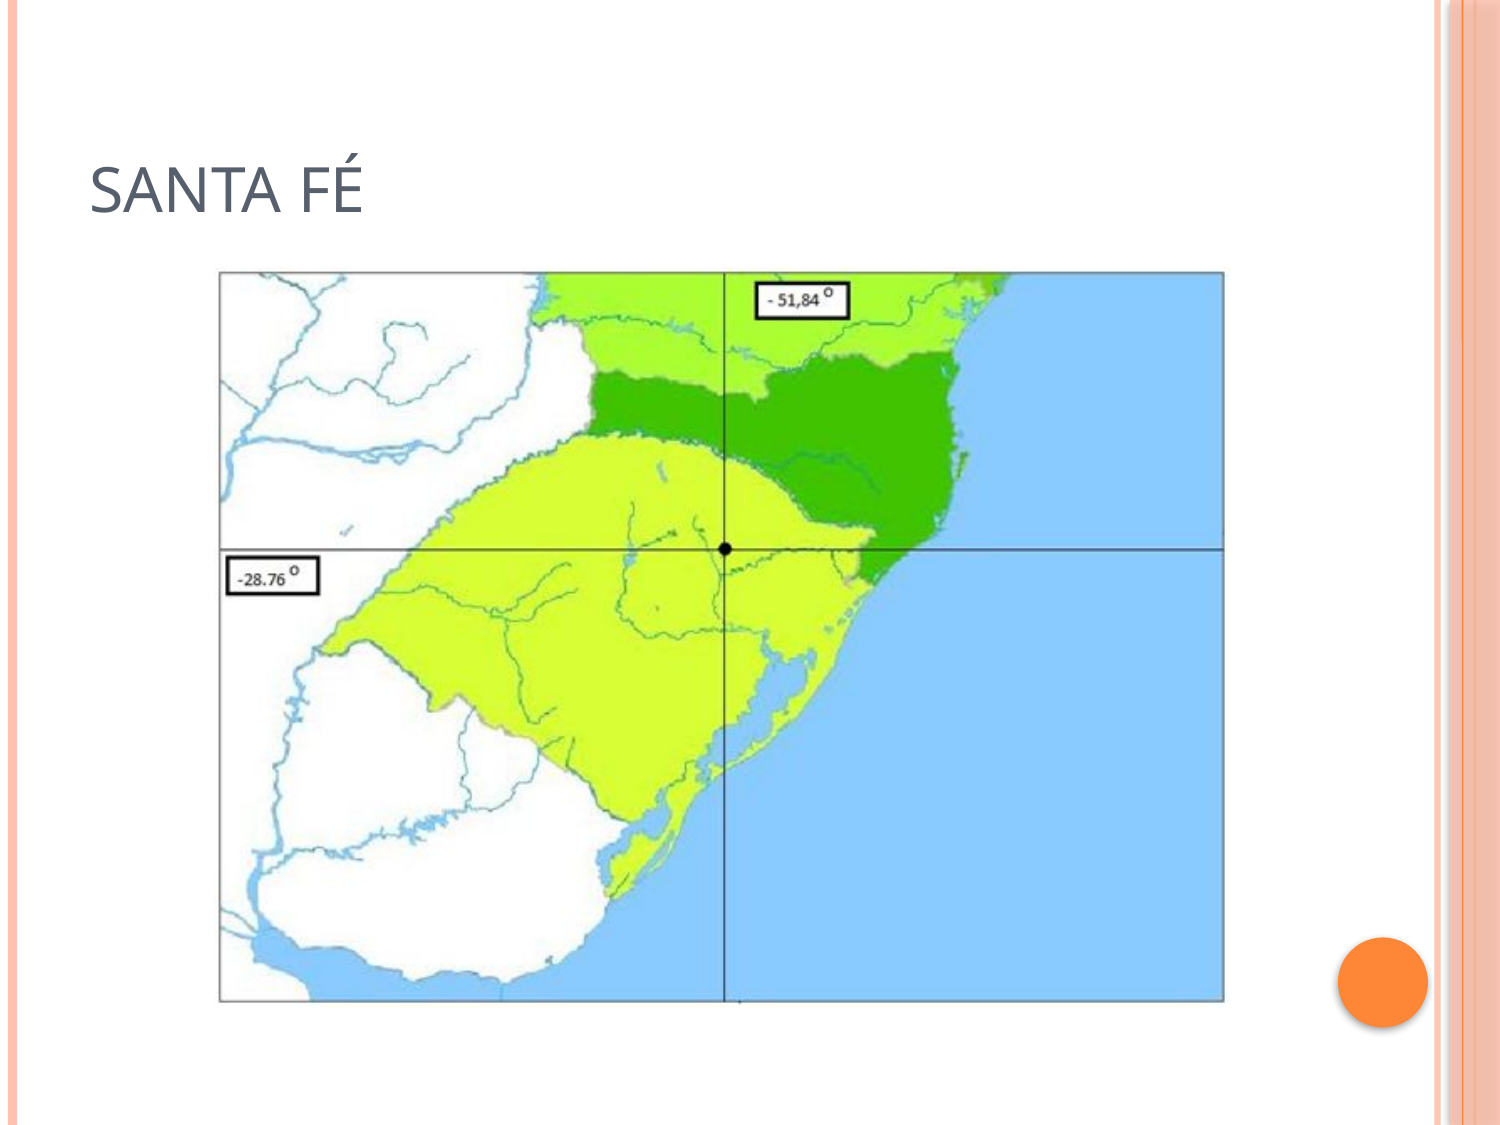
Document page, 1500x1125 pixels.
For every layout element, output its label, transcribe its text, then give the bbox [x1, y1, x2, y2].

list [213, 266, 1230, 1009]
title Santa Fé [75, 45, 1300, 233]
